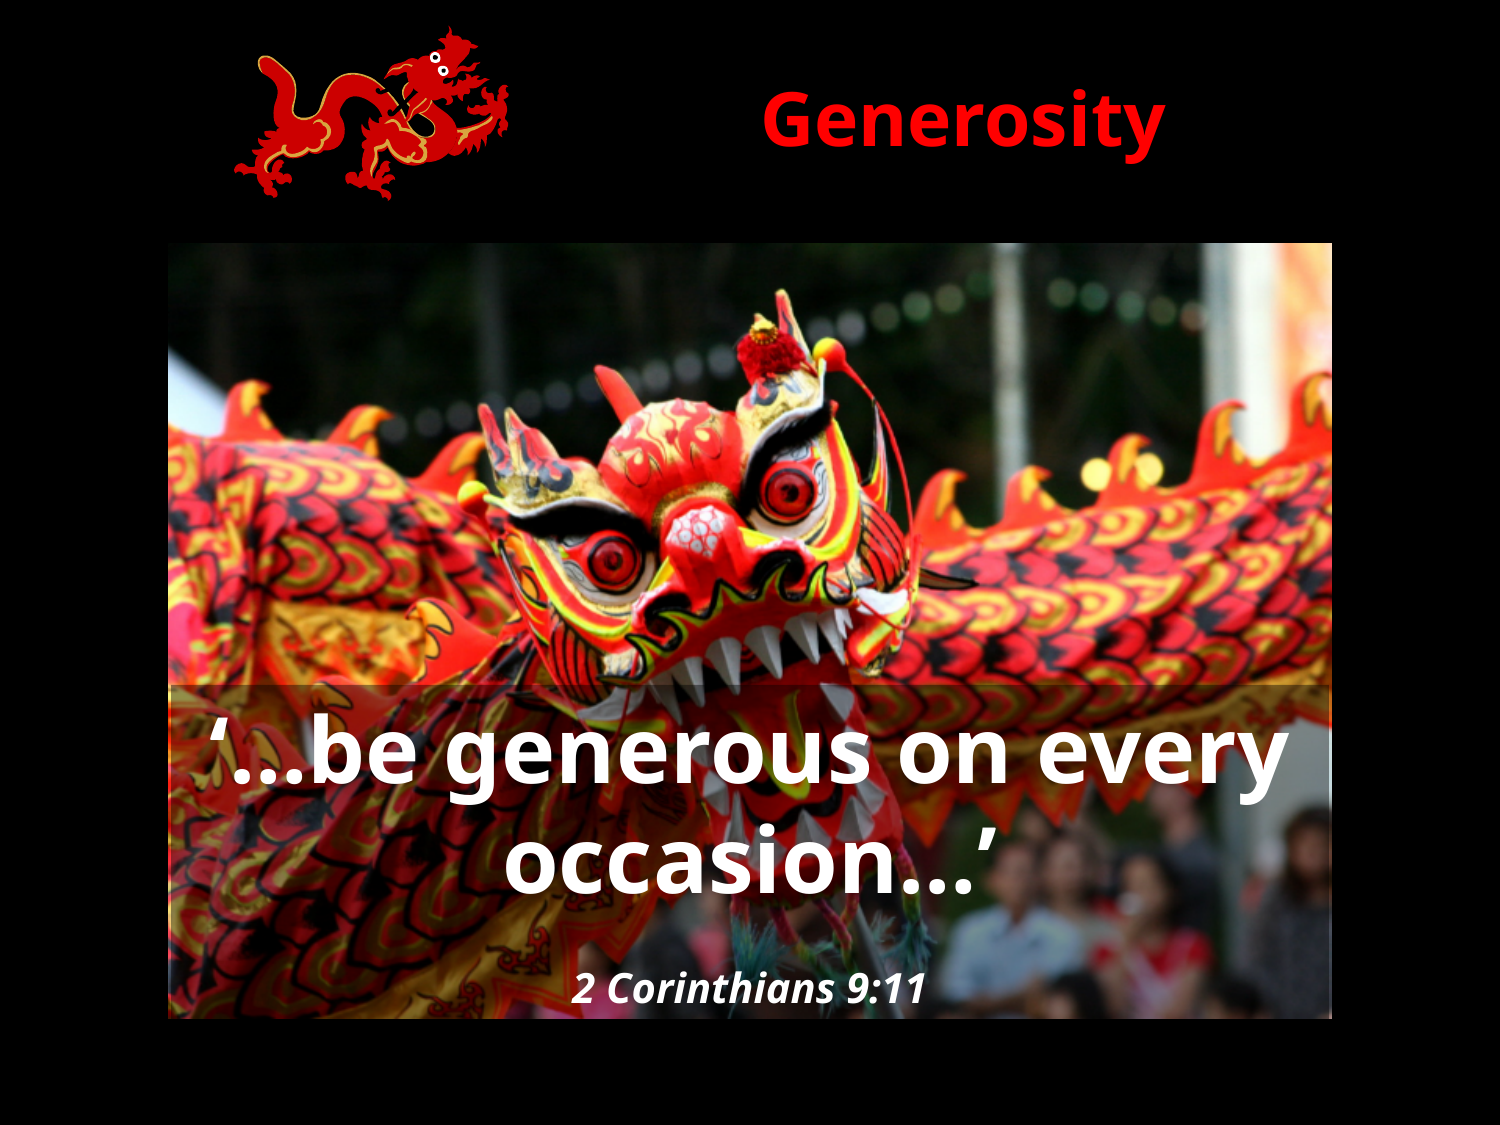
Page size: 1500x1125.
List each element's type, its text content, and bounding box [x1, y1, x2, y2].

picture [167, 243, 1333, 1019]
picture [229, 18, 521, 209]
title Generosity [522, 19, 1425, 207]
